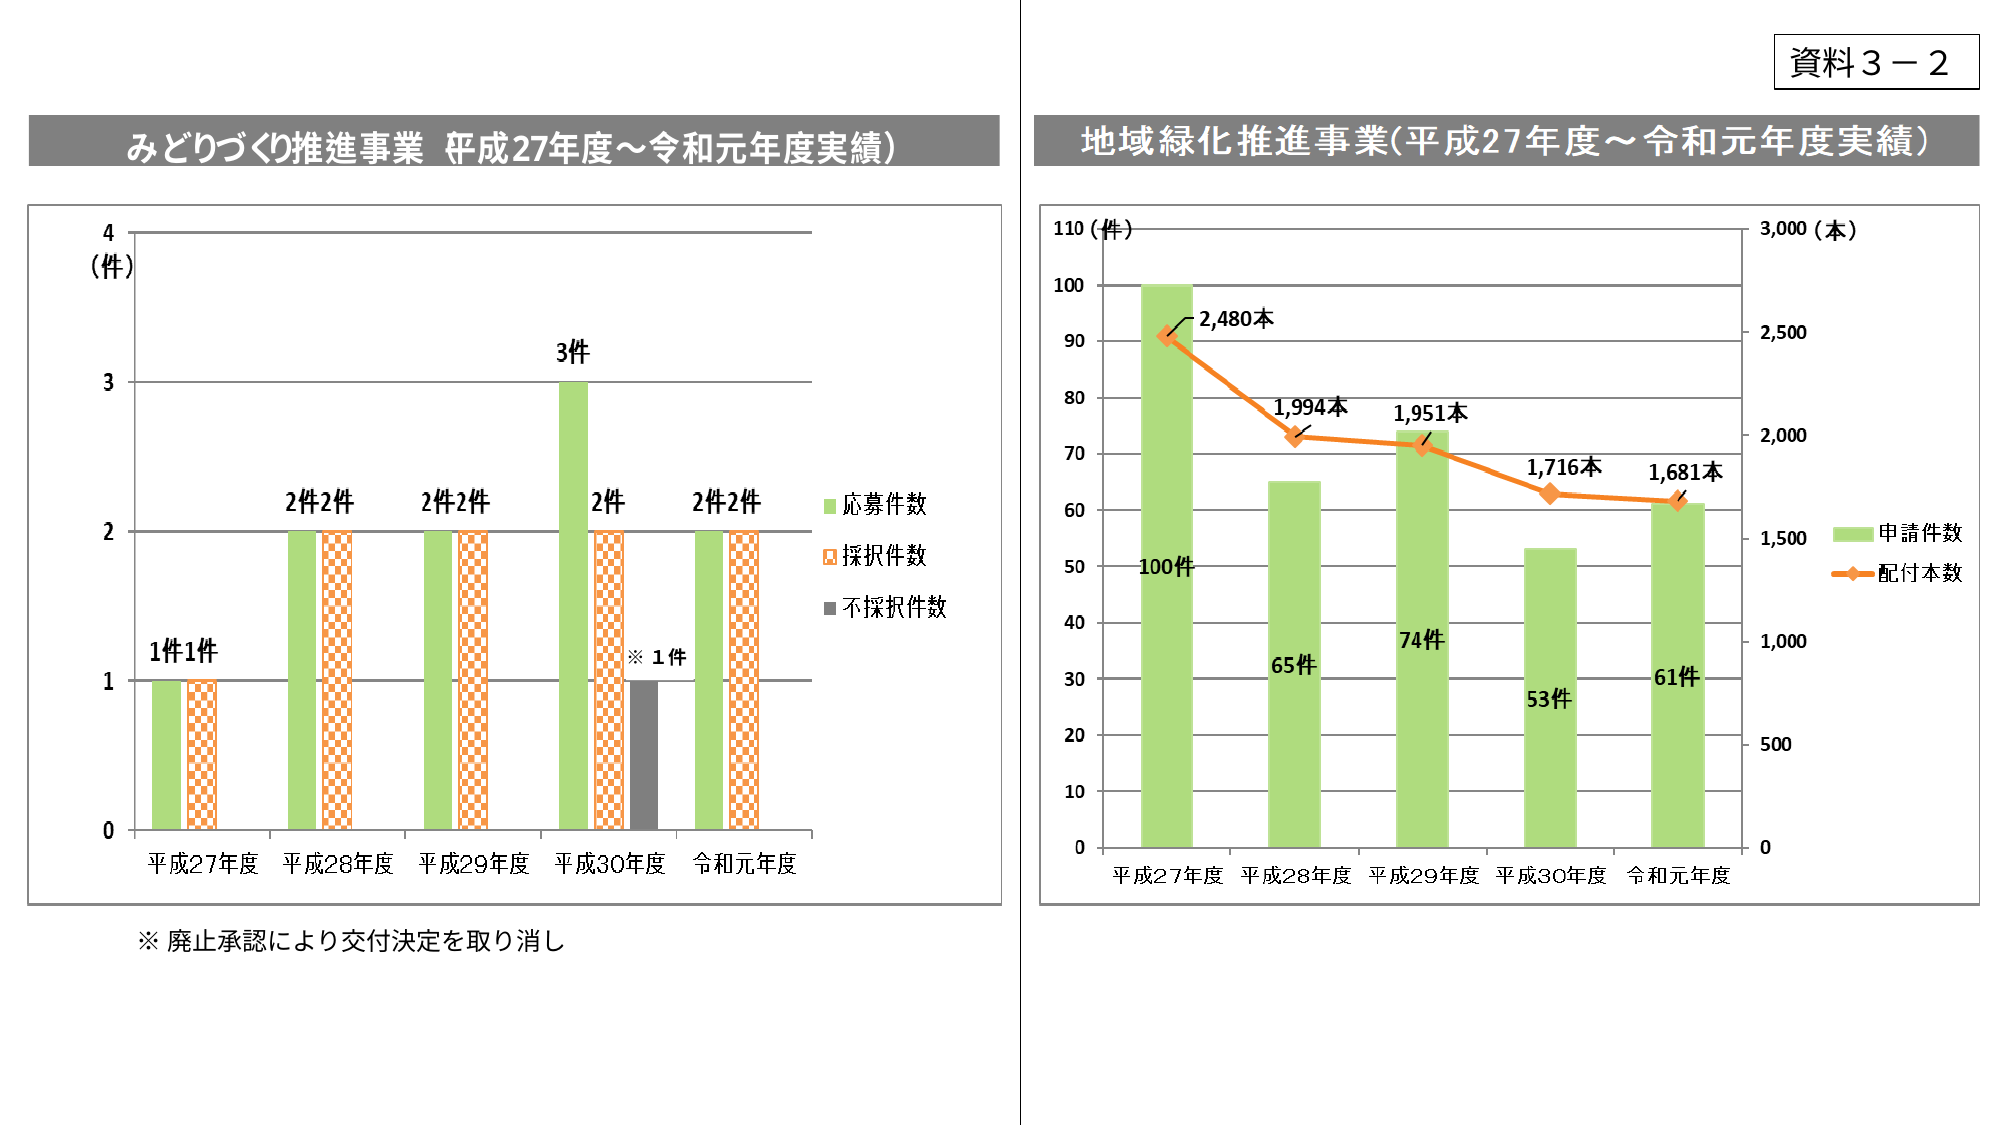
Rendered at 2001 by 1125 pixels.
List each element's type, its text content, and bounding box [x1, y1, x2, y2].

text_box 資料３－２ [1774, 34, 1980, 90]
picture [27, 204, 1002, 906]
picture [1039, 204, 1980, 906]
picture [1032, 113, 1980, 168]
text_box ※廃止承認により交付決定を取り消し [121, 918, 957, 964]
picture [27, 113, 1002, 168]
